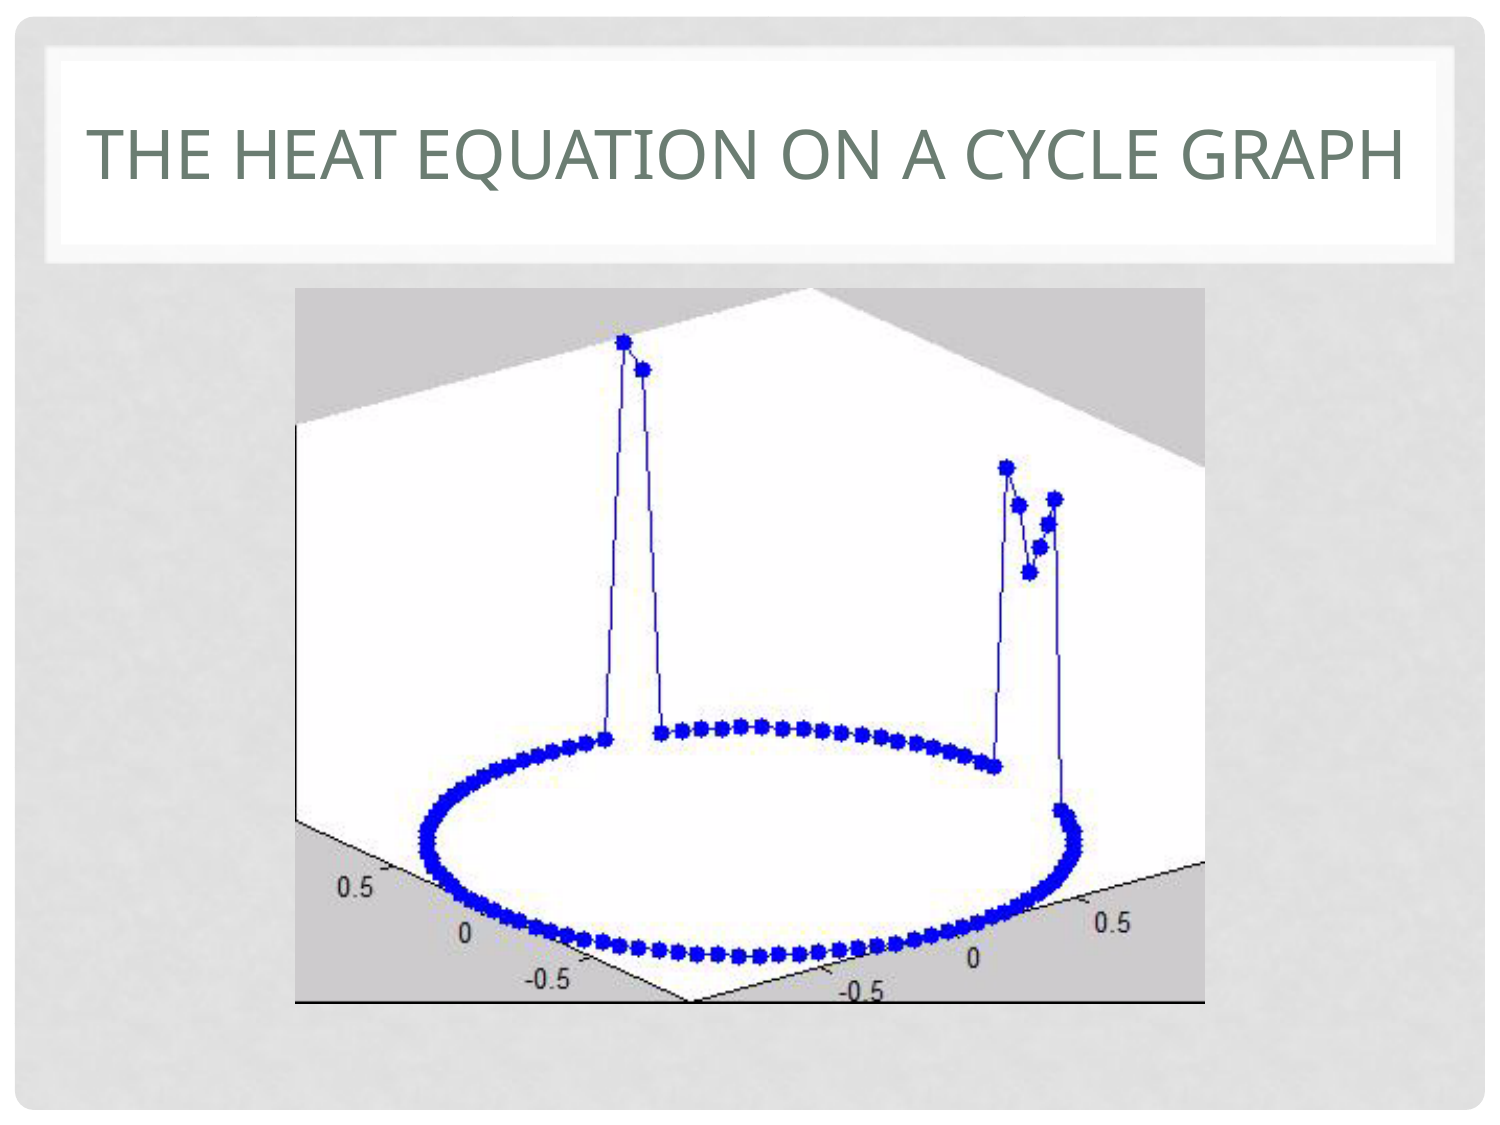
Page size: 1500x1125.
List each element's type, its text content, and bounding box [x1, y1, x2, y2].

title The Heat Equation on a Cycle Graph [69, 66, 1425, 238]
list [294, 287, 1206, 1006]
